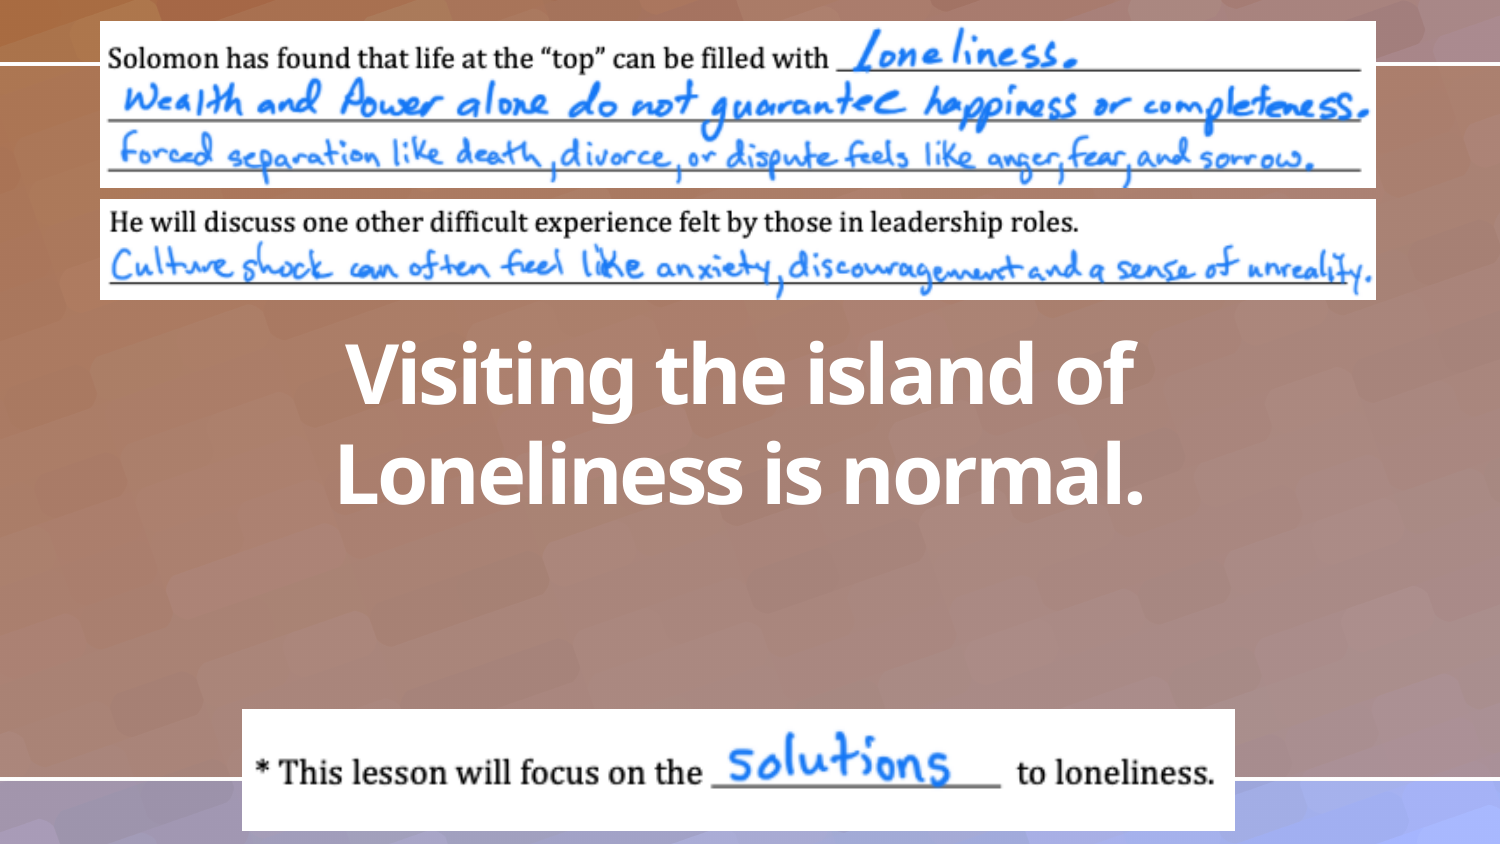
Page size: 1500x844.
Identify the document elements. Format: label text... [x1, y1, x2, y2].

title Visiting the island of Loneliness is normal. [100, 73, 1400, 768]
picture [0, 0, 1500, 844]
